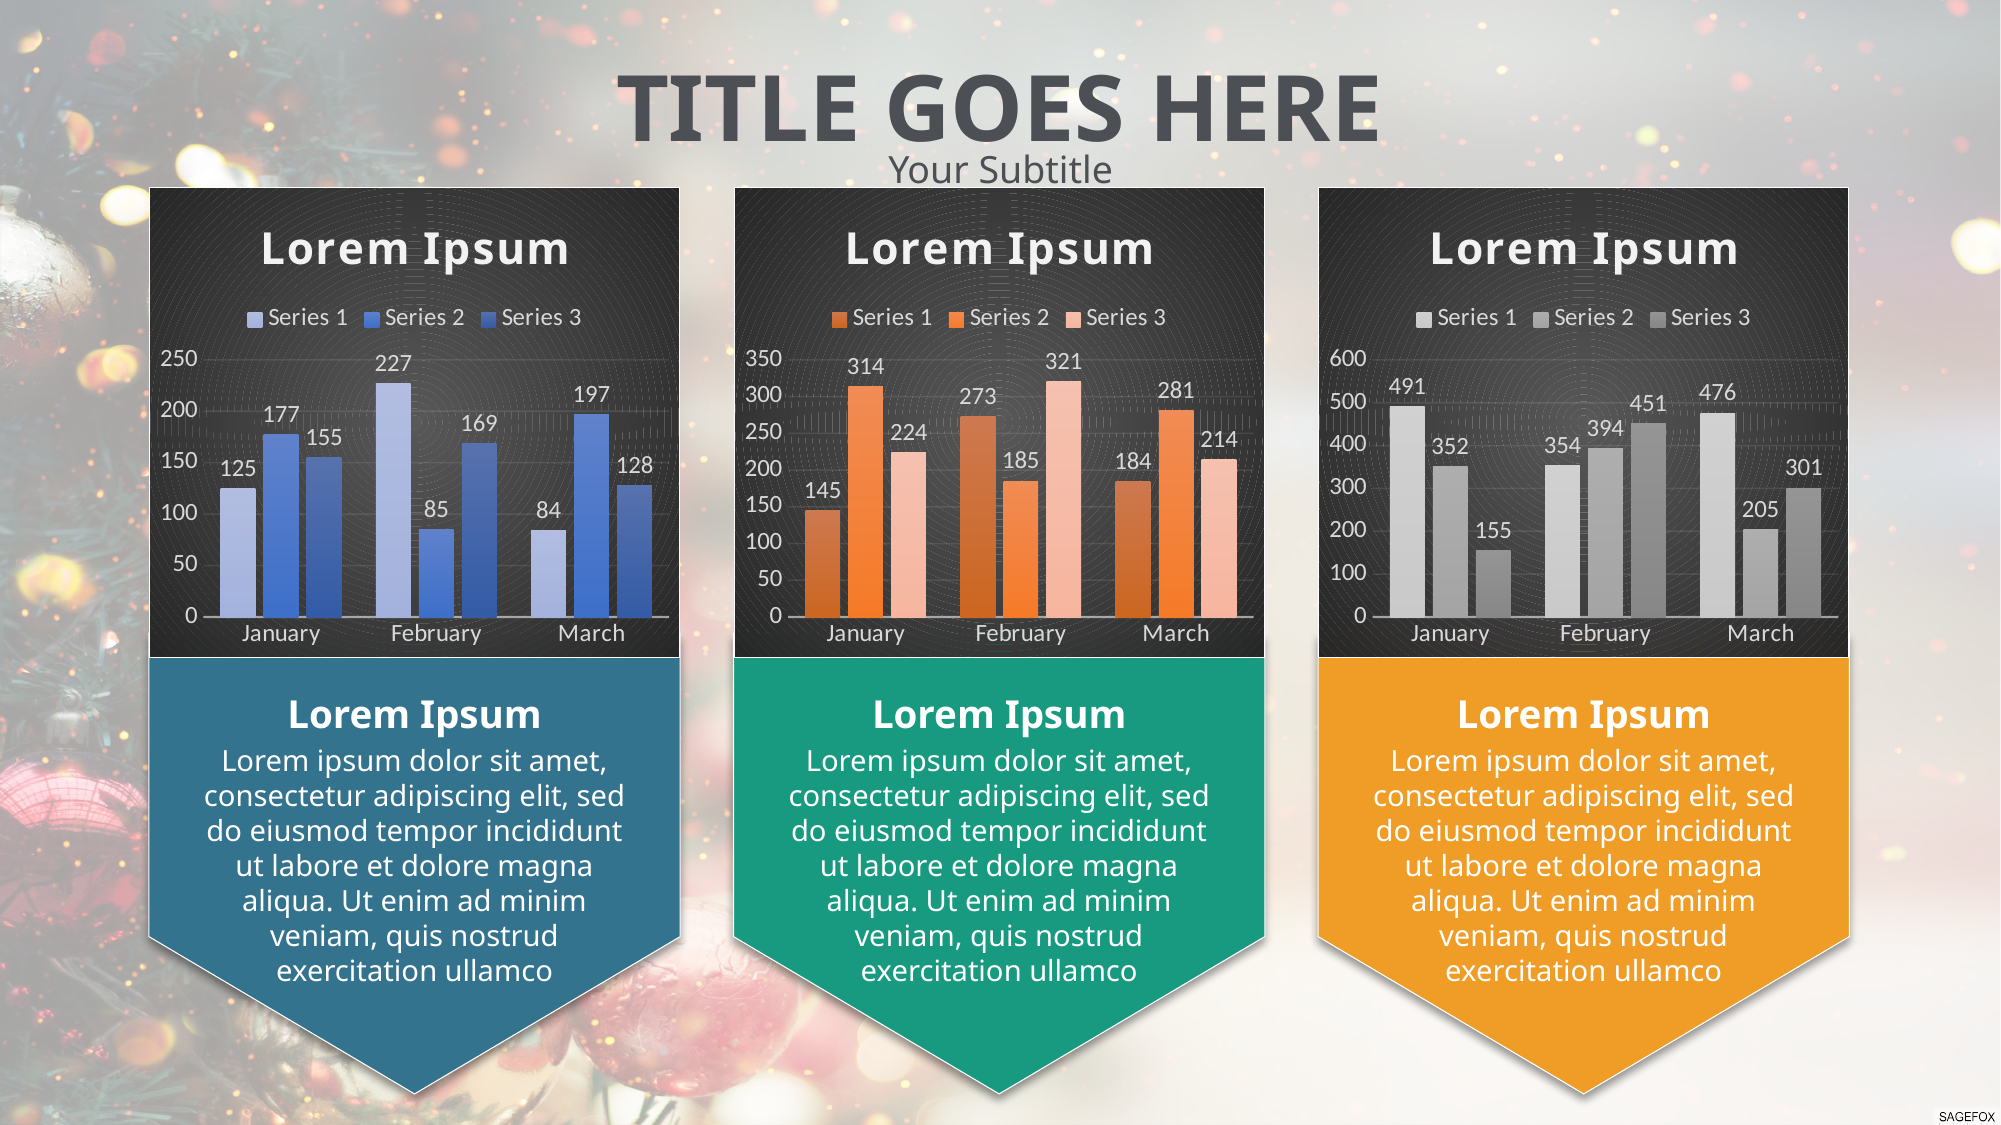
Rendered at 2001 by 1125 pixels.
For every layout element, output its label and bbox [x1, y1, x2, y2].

text_box [148, 658, 681, 1094]
text_box [548, 42, 1452, 199]
picture [1936, 1111, 1997, 1125]
chart [148, 186, 681, 658]
chart [733, 199, 1265, 658]
text_box [1318, 658, 1850, 1094]
text_box [733, 658, 1265, 1094]
chart [1318, 186, 1850, 658]
